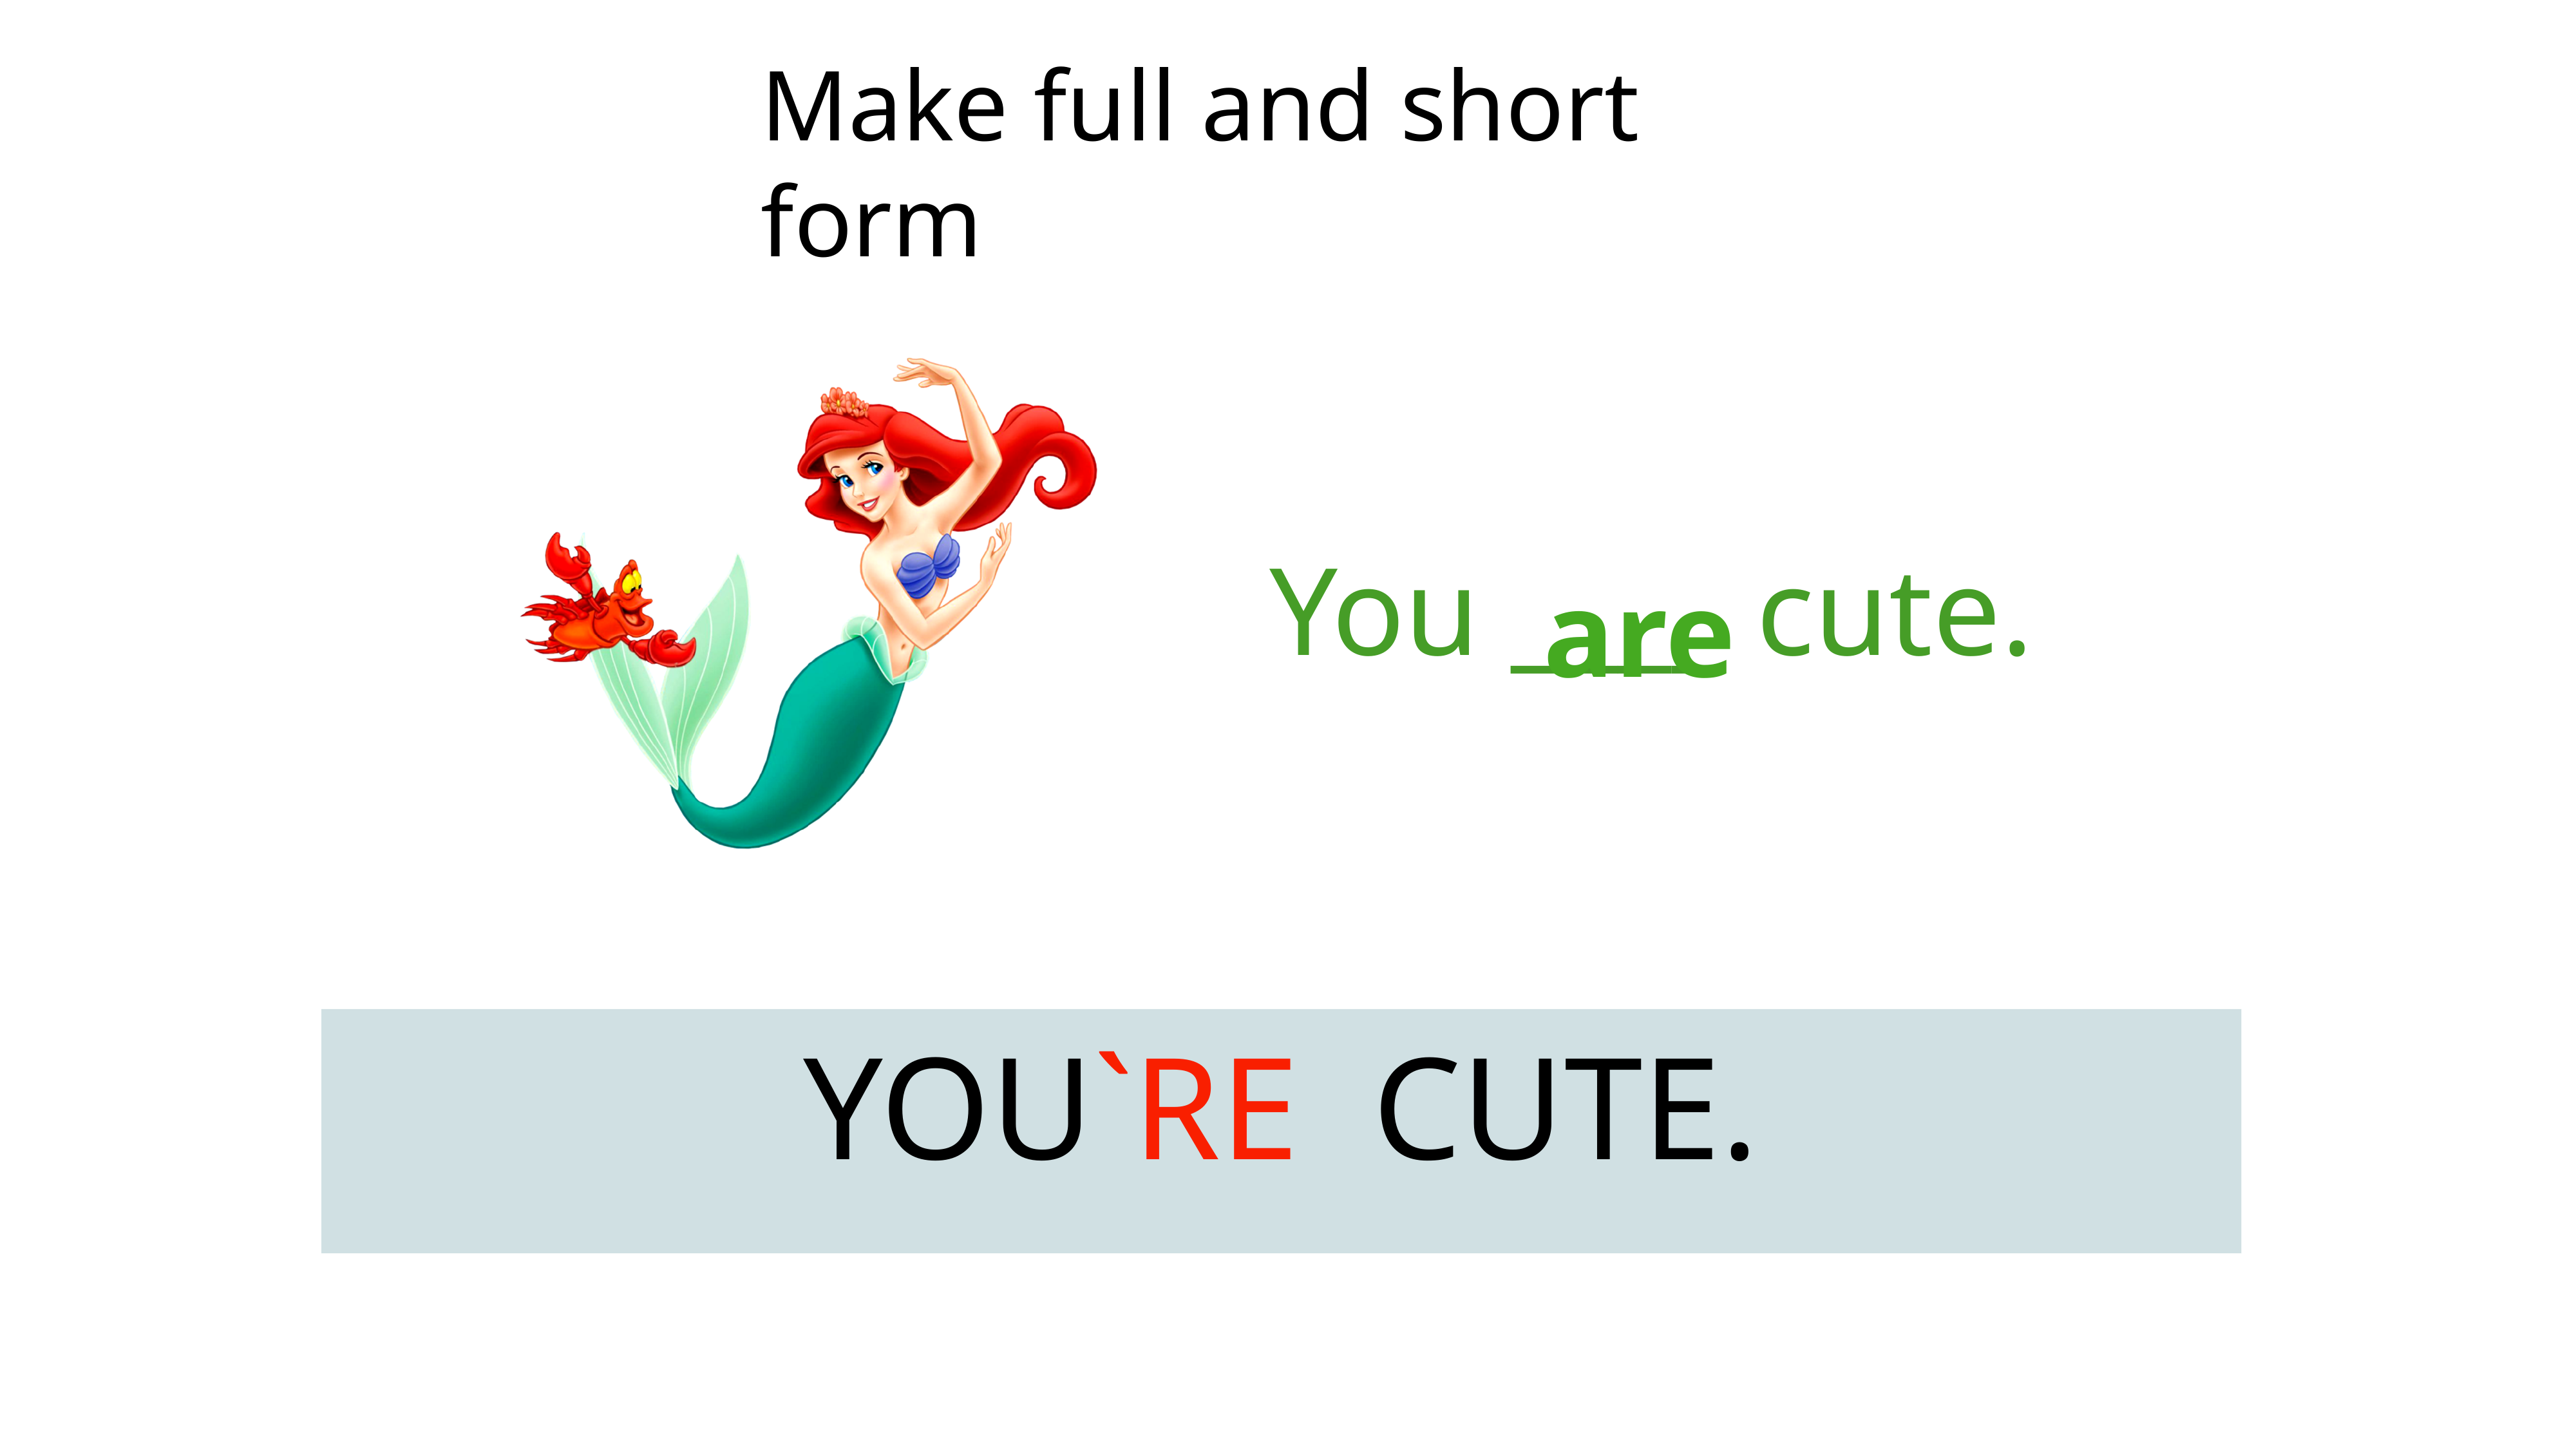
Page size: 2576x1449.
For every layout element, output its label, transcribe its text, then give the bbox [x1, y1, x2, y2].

picture [497, 328, 1119, 886]
text_box YOU`RE CUTE. [321, 1009, 2242, 1254]
title Make full and short form [753, 0, 1838, 321]
text_box are [1533, 549, 1784, 694]
list You ____ cute. [1262, 402, 2396, 812]
